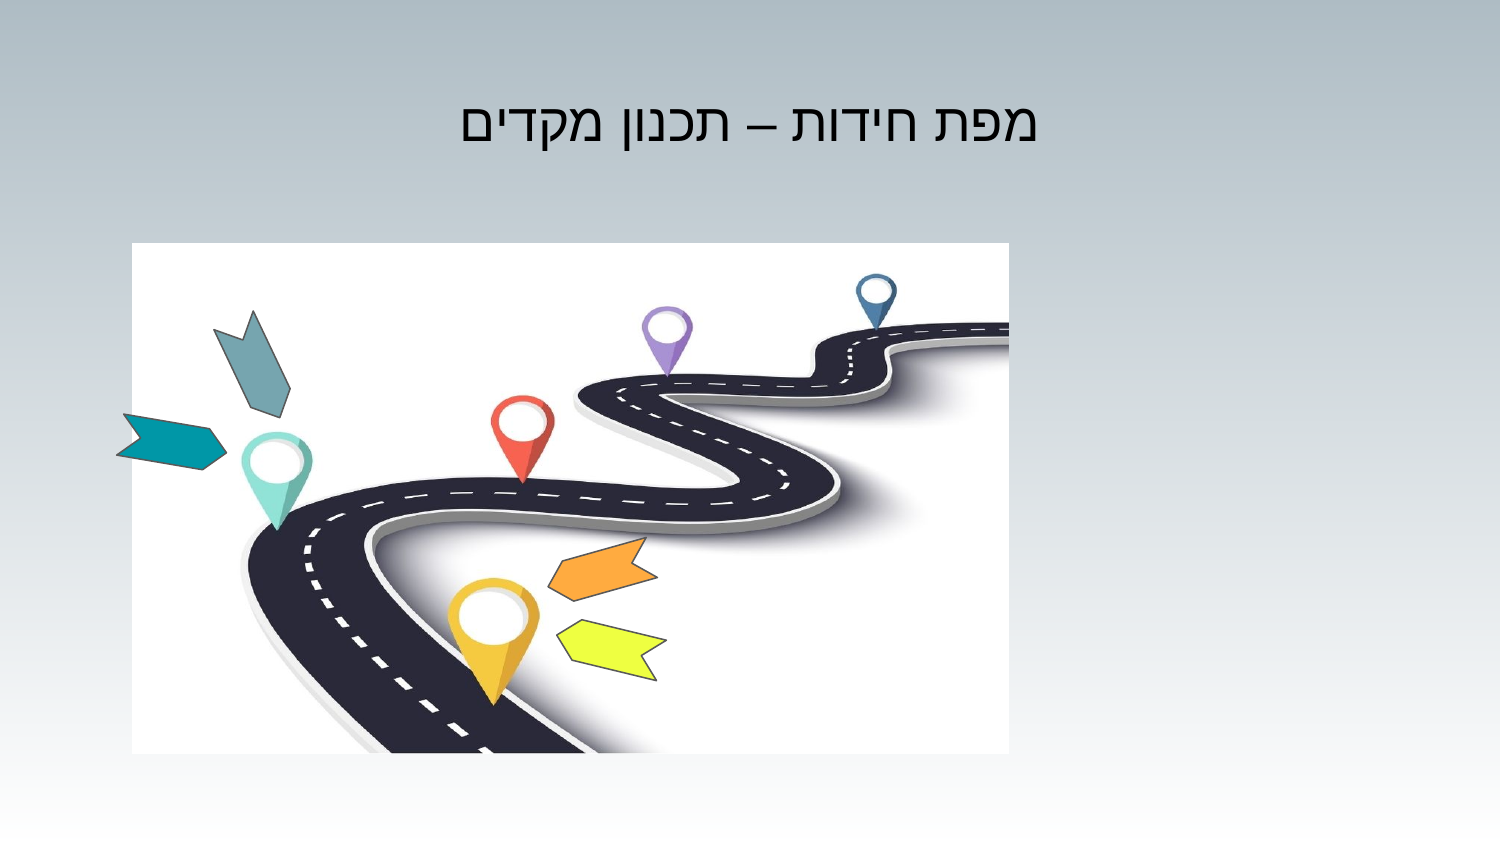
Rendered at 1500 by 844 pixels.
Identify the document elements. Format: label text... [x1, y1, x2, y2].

text_box [116, 447, 127, 457]
picture [132, 243, 1009, 754]
title מפת חידות – תכנון מקדים [51, 72, 1449, 167]
